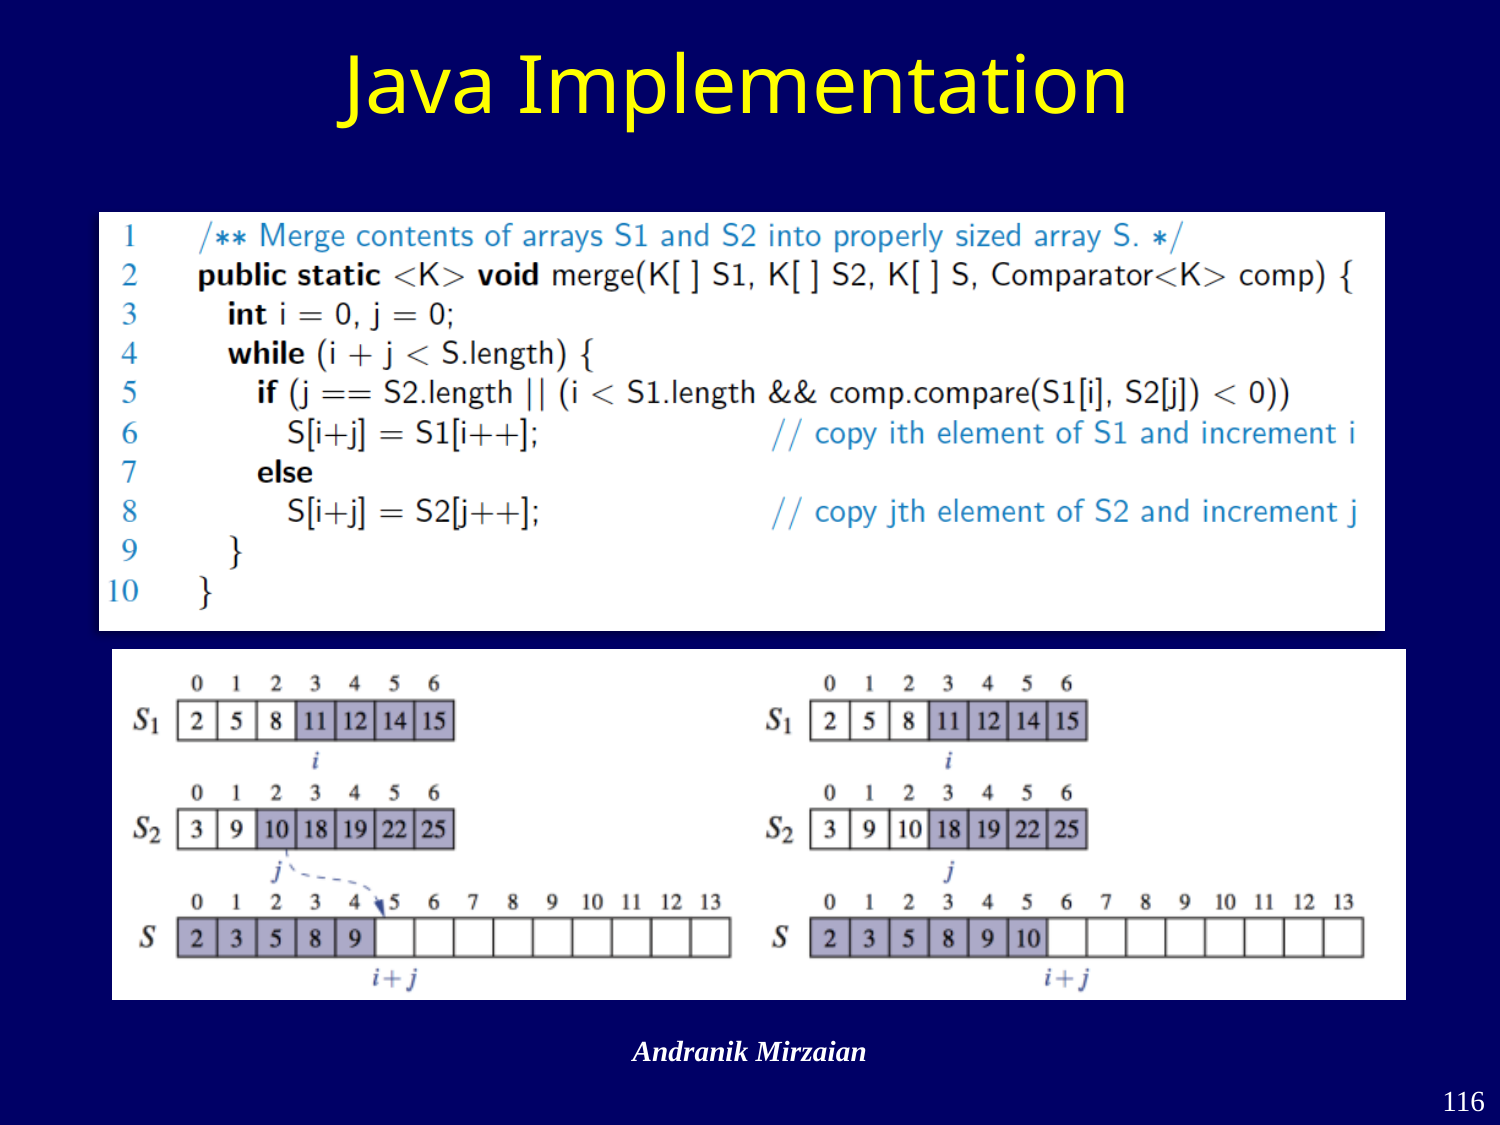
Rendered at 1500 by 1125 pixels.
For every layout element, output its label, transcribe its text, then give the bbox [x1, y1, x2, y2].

footer Andranik Mirzaian [512, 1024, 988, 1101]
picture [112, 649, 1407, 1001]
picture [99, 212, 1386, 632]
title Java Implementation [99, 24, 1375, 138]
